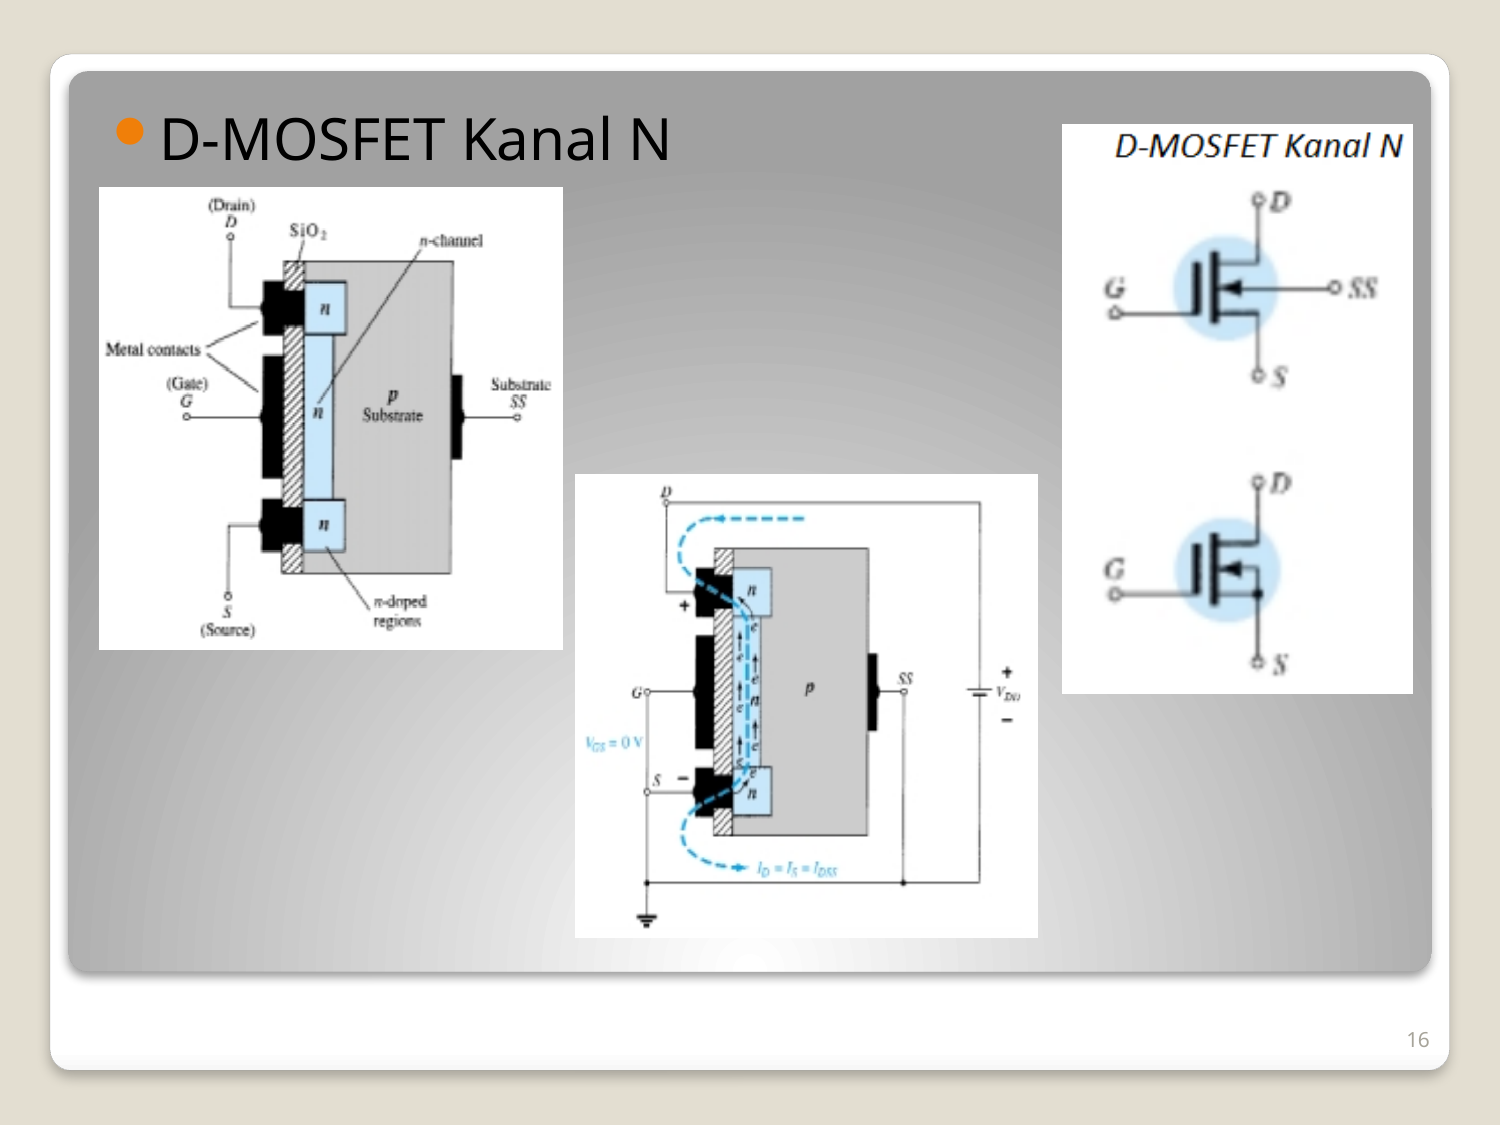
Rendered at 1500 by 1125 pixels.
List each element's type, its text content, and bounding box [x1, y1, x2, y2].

picture [99, 187, 563, 651]
picture [574, 474, 1038, 938]
picture [1062, 124, 1413, 694]
slide_number 16 [1369, 1002, 1445, 1063]
list D-MOSFET Kanal N [82, 86, 1425, 963]
